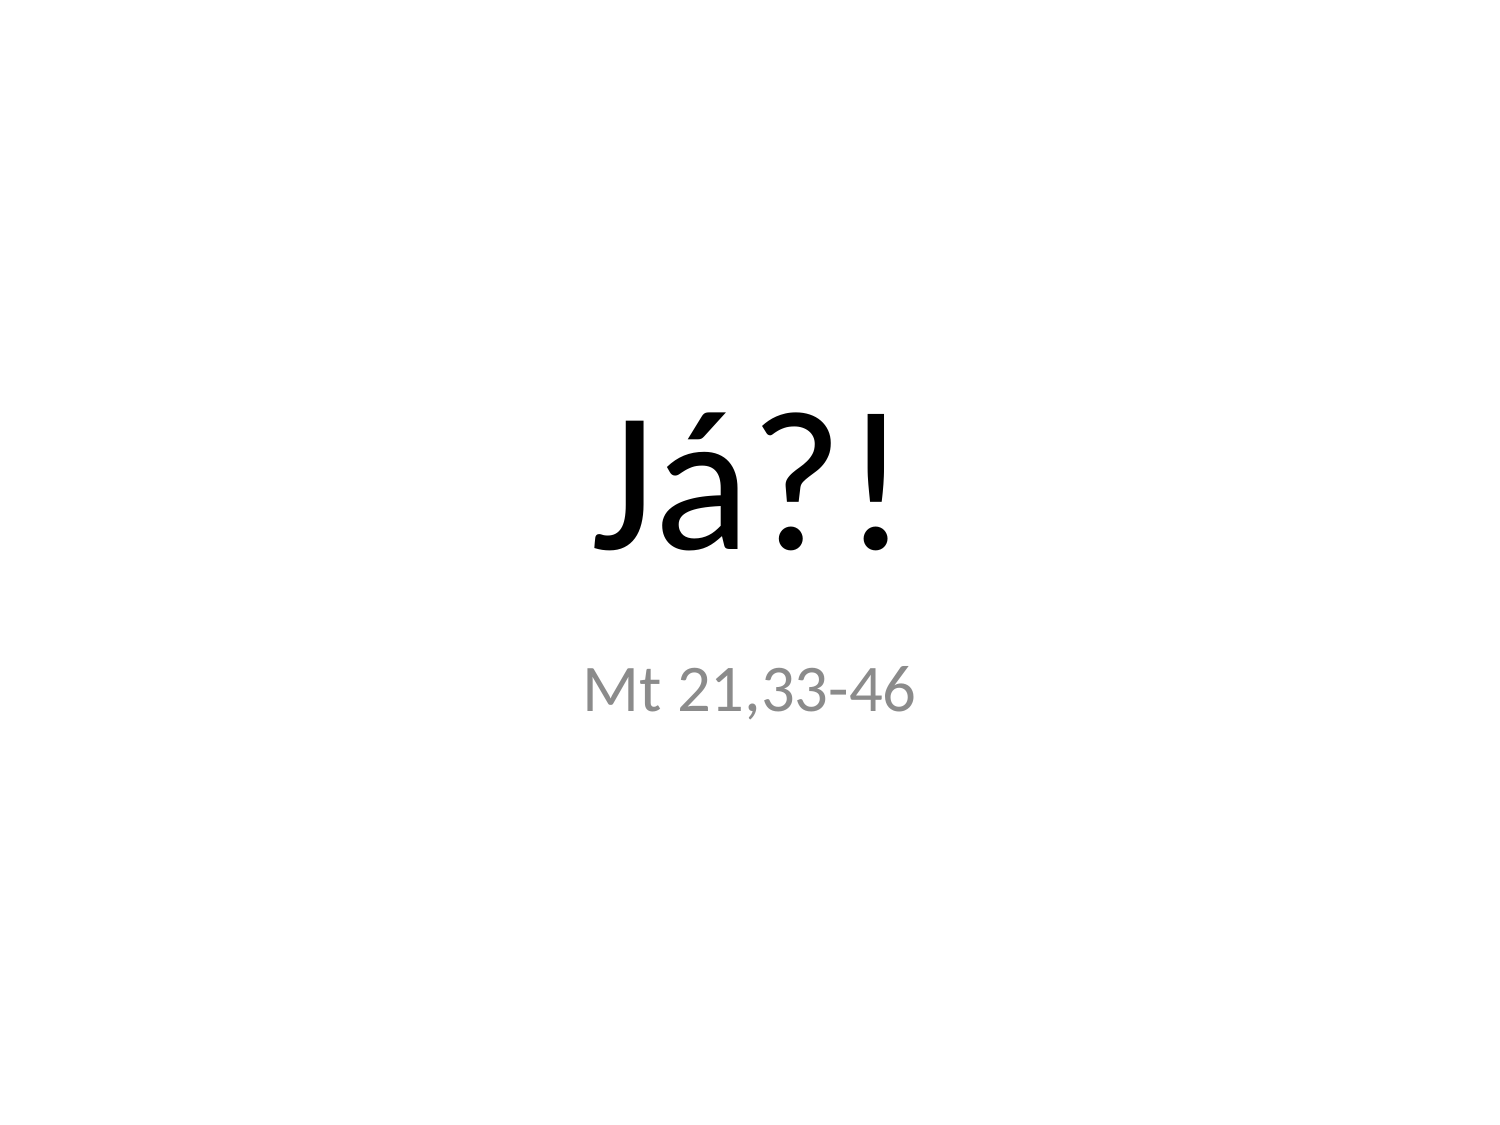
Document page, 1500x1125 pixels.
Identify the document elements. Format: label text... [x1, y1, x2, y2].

subtitle Mt 21,33-46 [225, 637, 1275, 925]
title Já?! [112, 349, 1388, 591]
